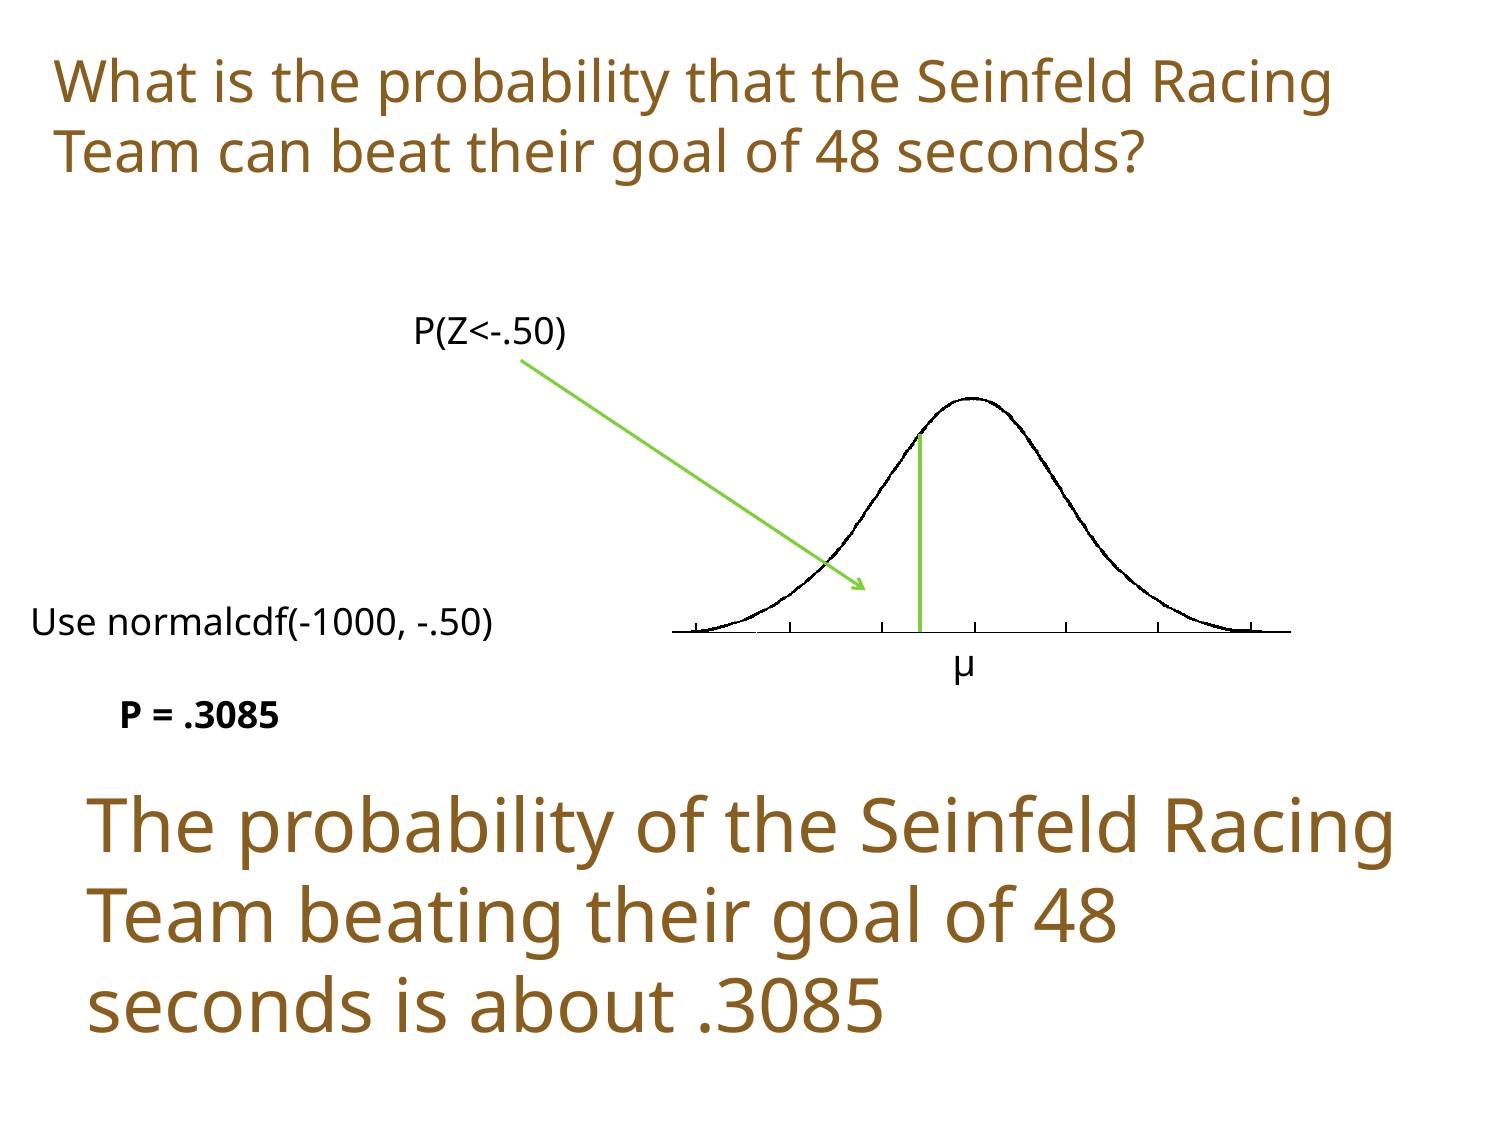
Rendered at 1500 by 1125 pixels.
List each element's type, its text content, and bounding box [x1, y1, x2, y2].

text_box P = .3085 [104, 683, 365, 744]
text_box Use normalcdf(-1000, -.50) [15, 590, 508, 650]
text_box P(Z<-.50) [398, 299, 581, 360]
text_box μ [937, 669, 991, 692]
picture [644, 387, 1309, 659]
text_box What is the probability that the Seinfeld Racing Team can beat their goal of 48 seconds? [38, 36, 1472, 192]
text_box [520, 359, 867, 591]
text_box The probability of the Seinfeld Racing Team beating their goal of 48 seconds is about .3085 [71, 770, 1437, 1056]
